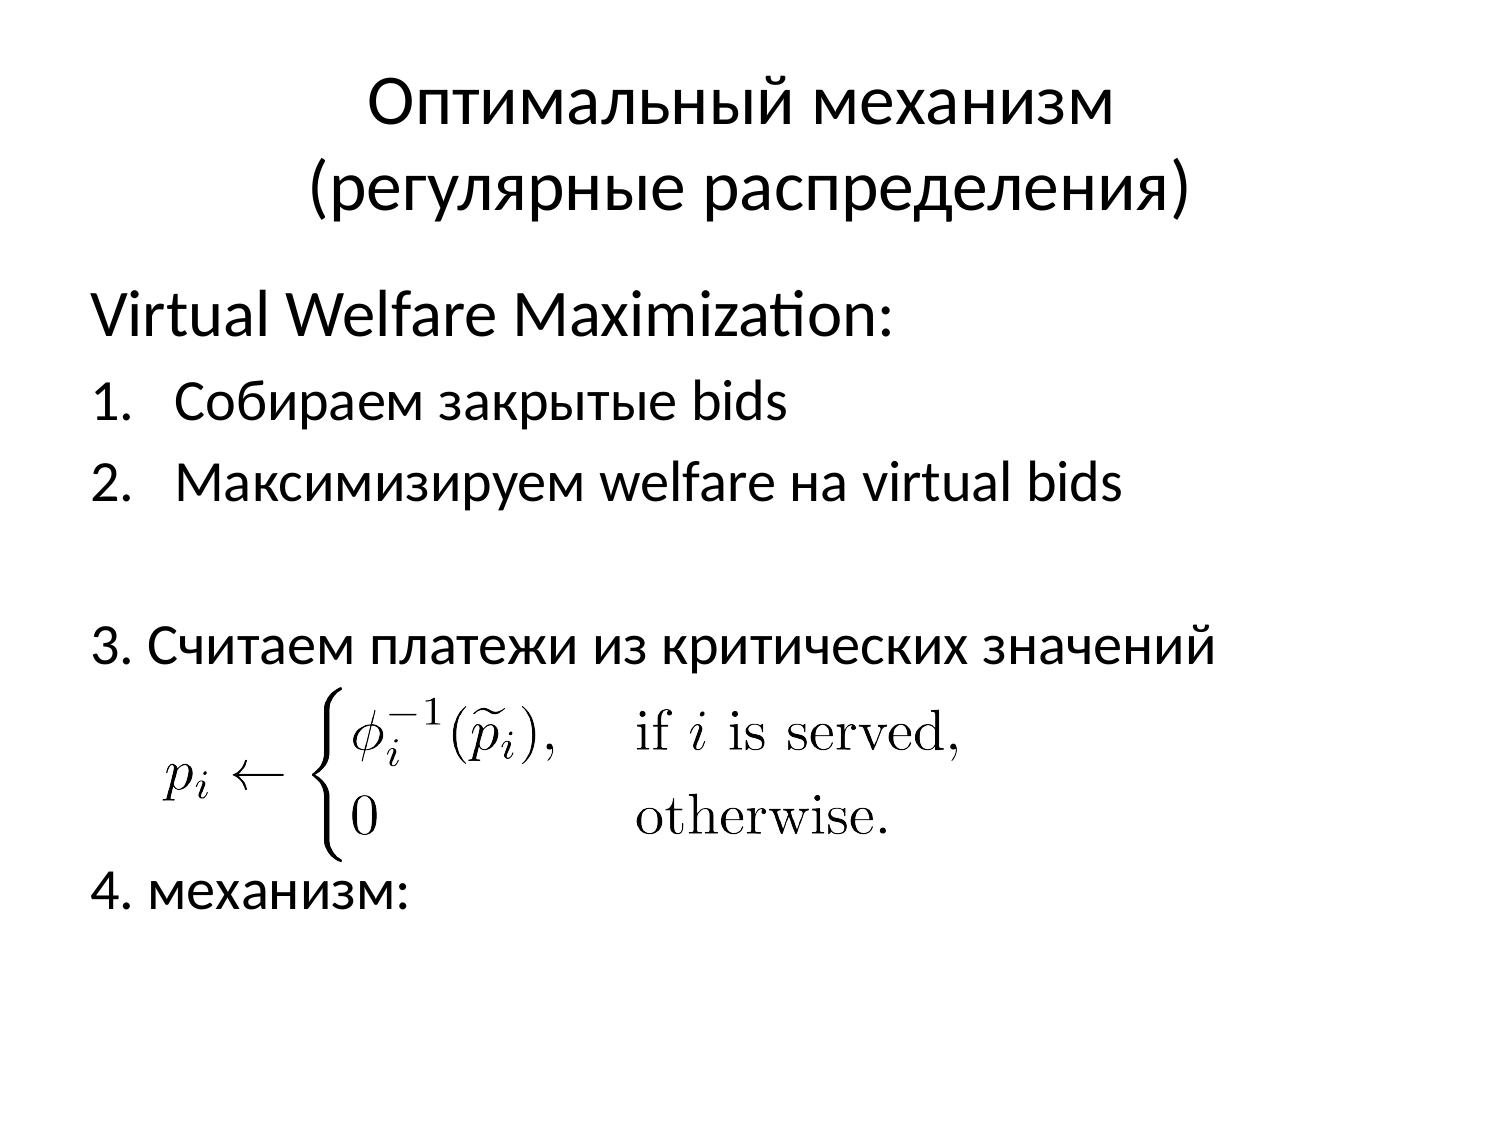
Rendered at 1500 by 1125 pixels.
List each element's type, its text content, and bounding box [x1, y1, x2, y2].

title Оптимальный механизм (регулярные распределения) [75, 45, 1425, 233]
picture [162, 687, 957, 862]
